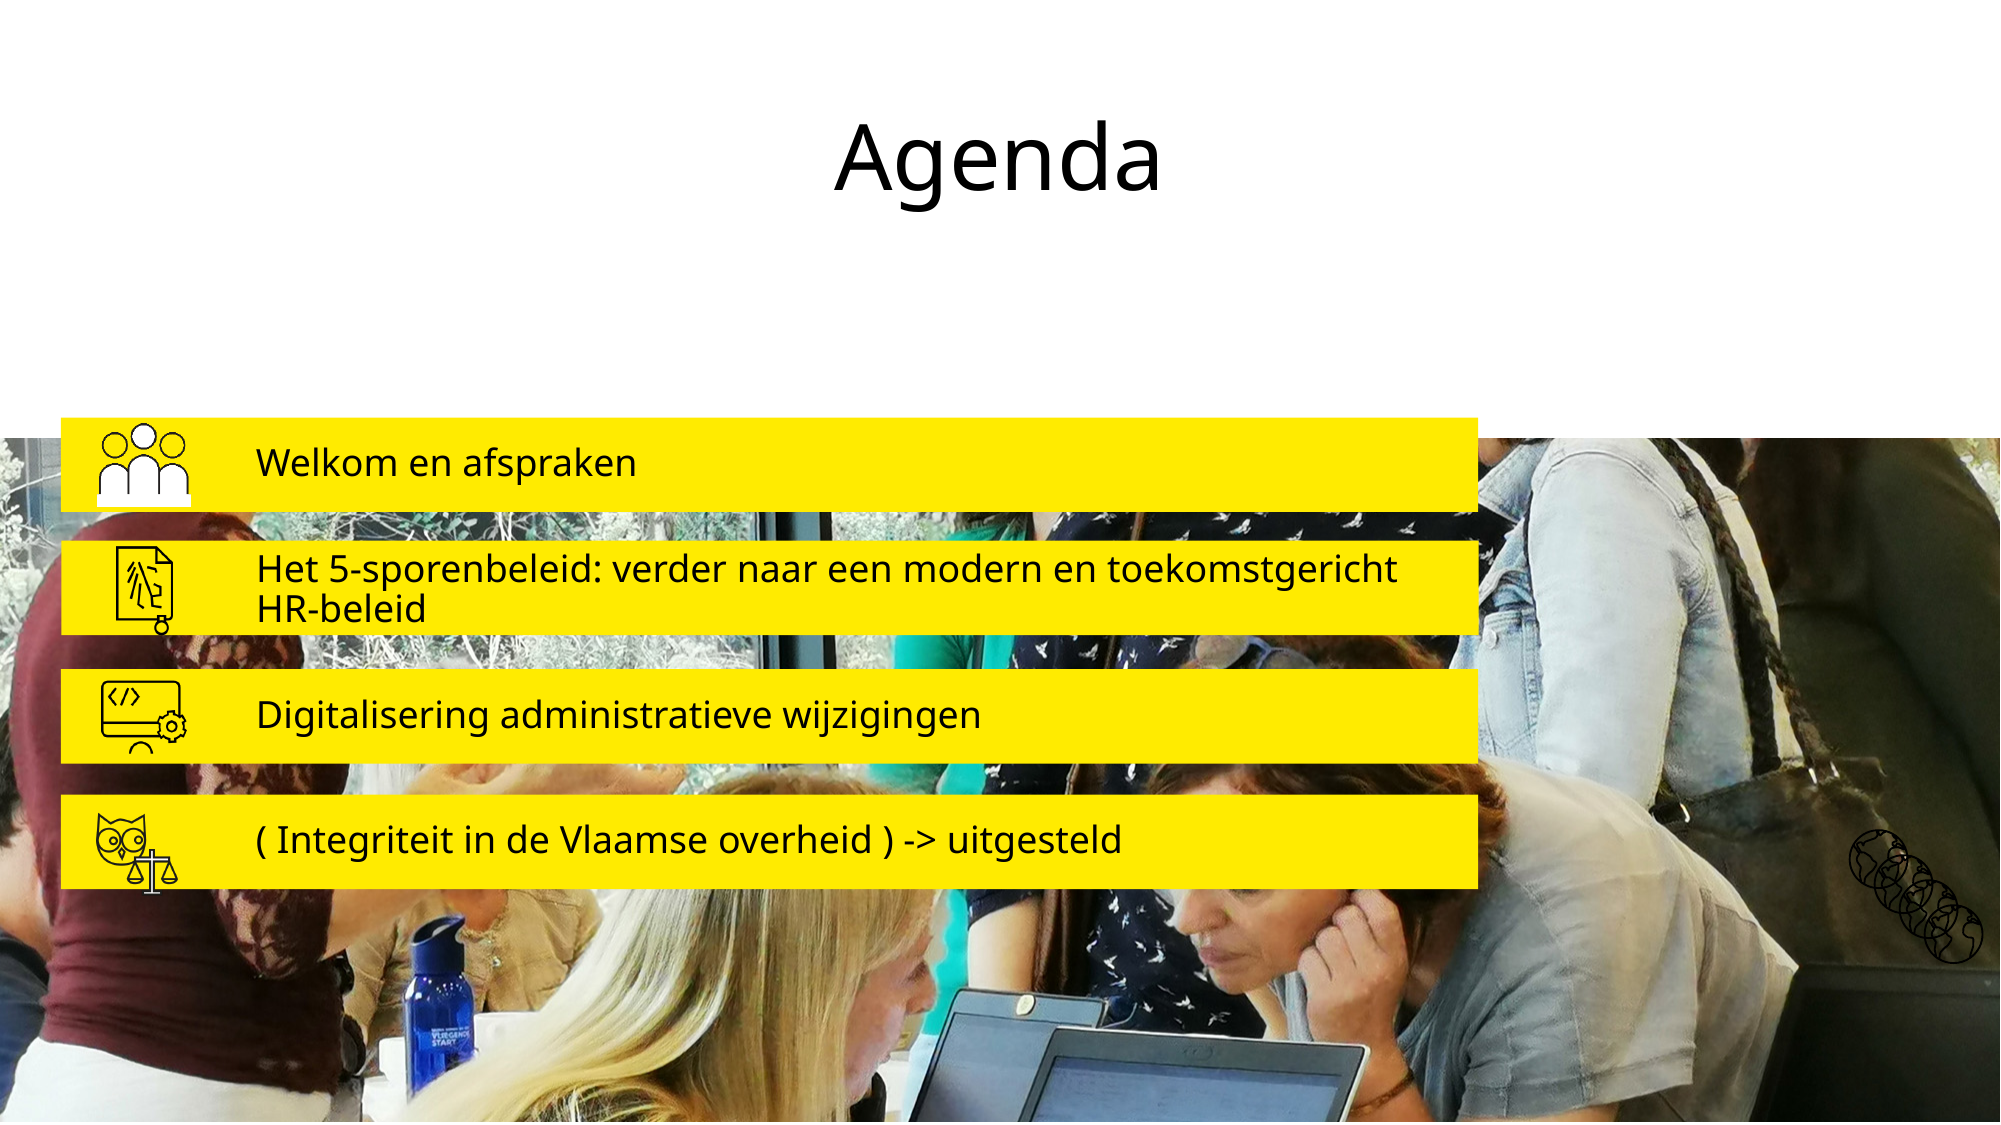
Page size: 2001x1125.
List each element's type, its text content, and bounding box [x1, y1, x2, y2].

title Agenda [60, 69, 1940, 270]
list Welkom en afspraken [60, 417, 1479, 437]
picture [0, 423, 2000, 1122]
